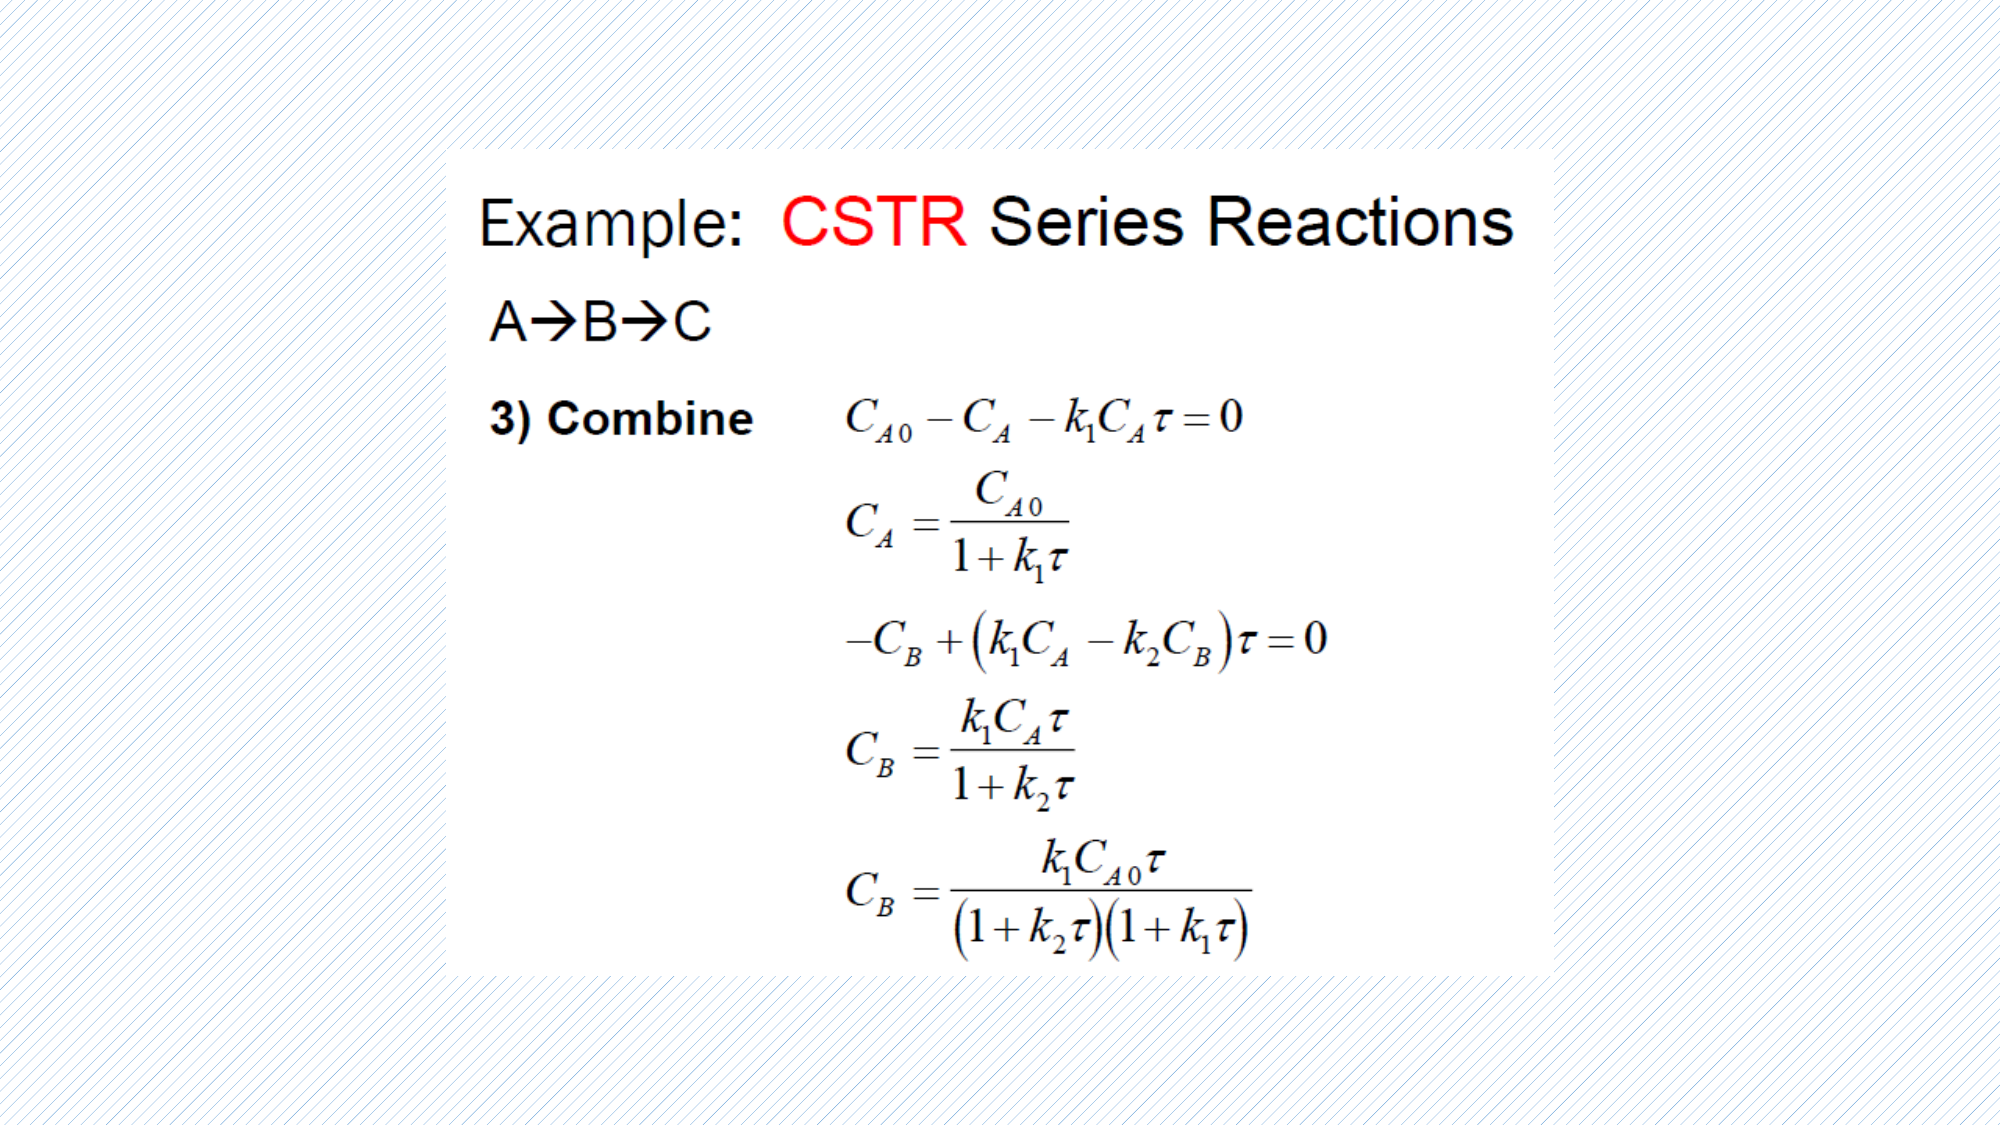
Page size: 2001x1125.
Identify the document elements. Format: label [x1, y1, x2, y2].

picture [446, 149, 1554, 976]
